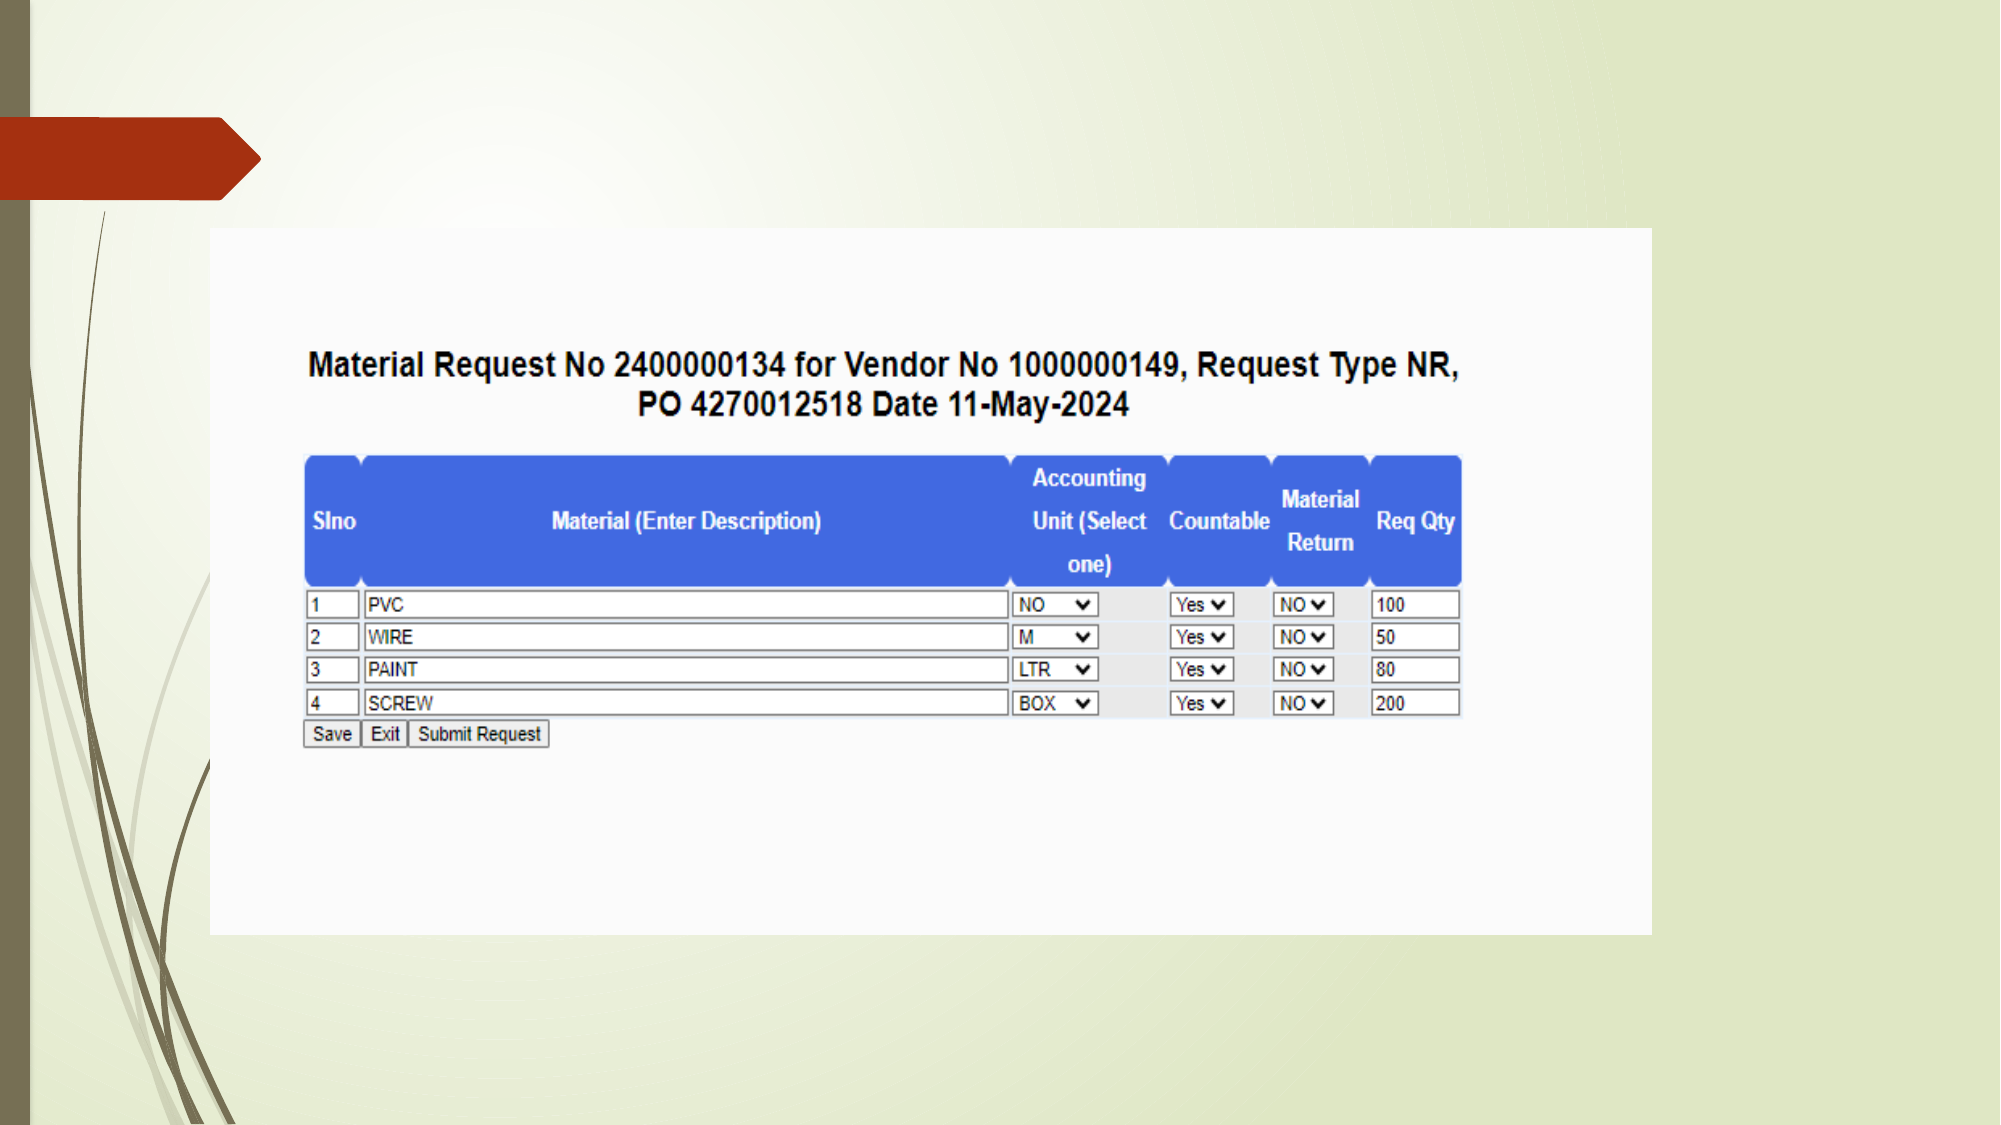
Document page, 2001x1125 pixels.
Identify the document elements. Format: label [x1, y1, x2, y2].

list [209, 228, 1652, 935]
